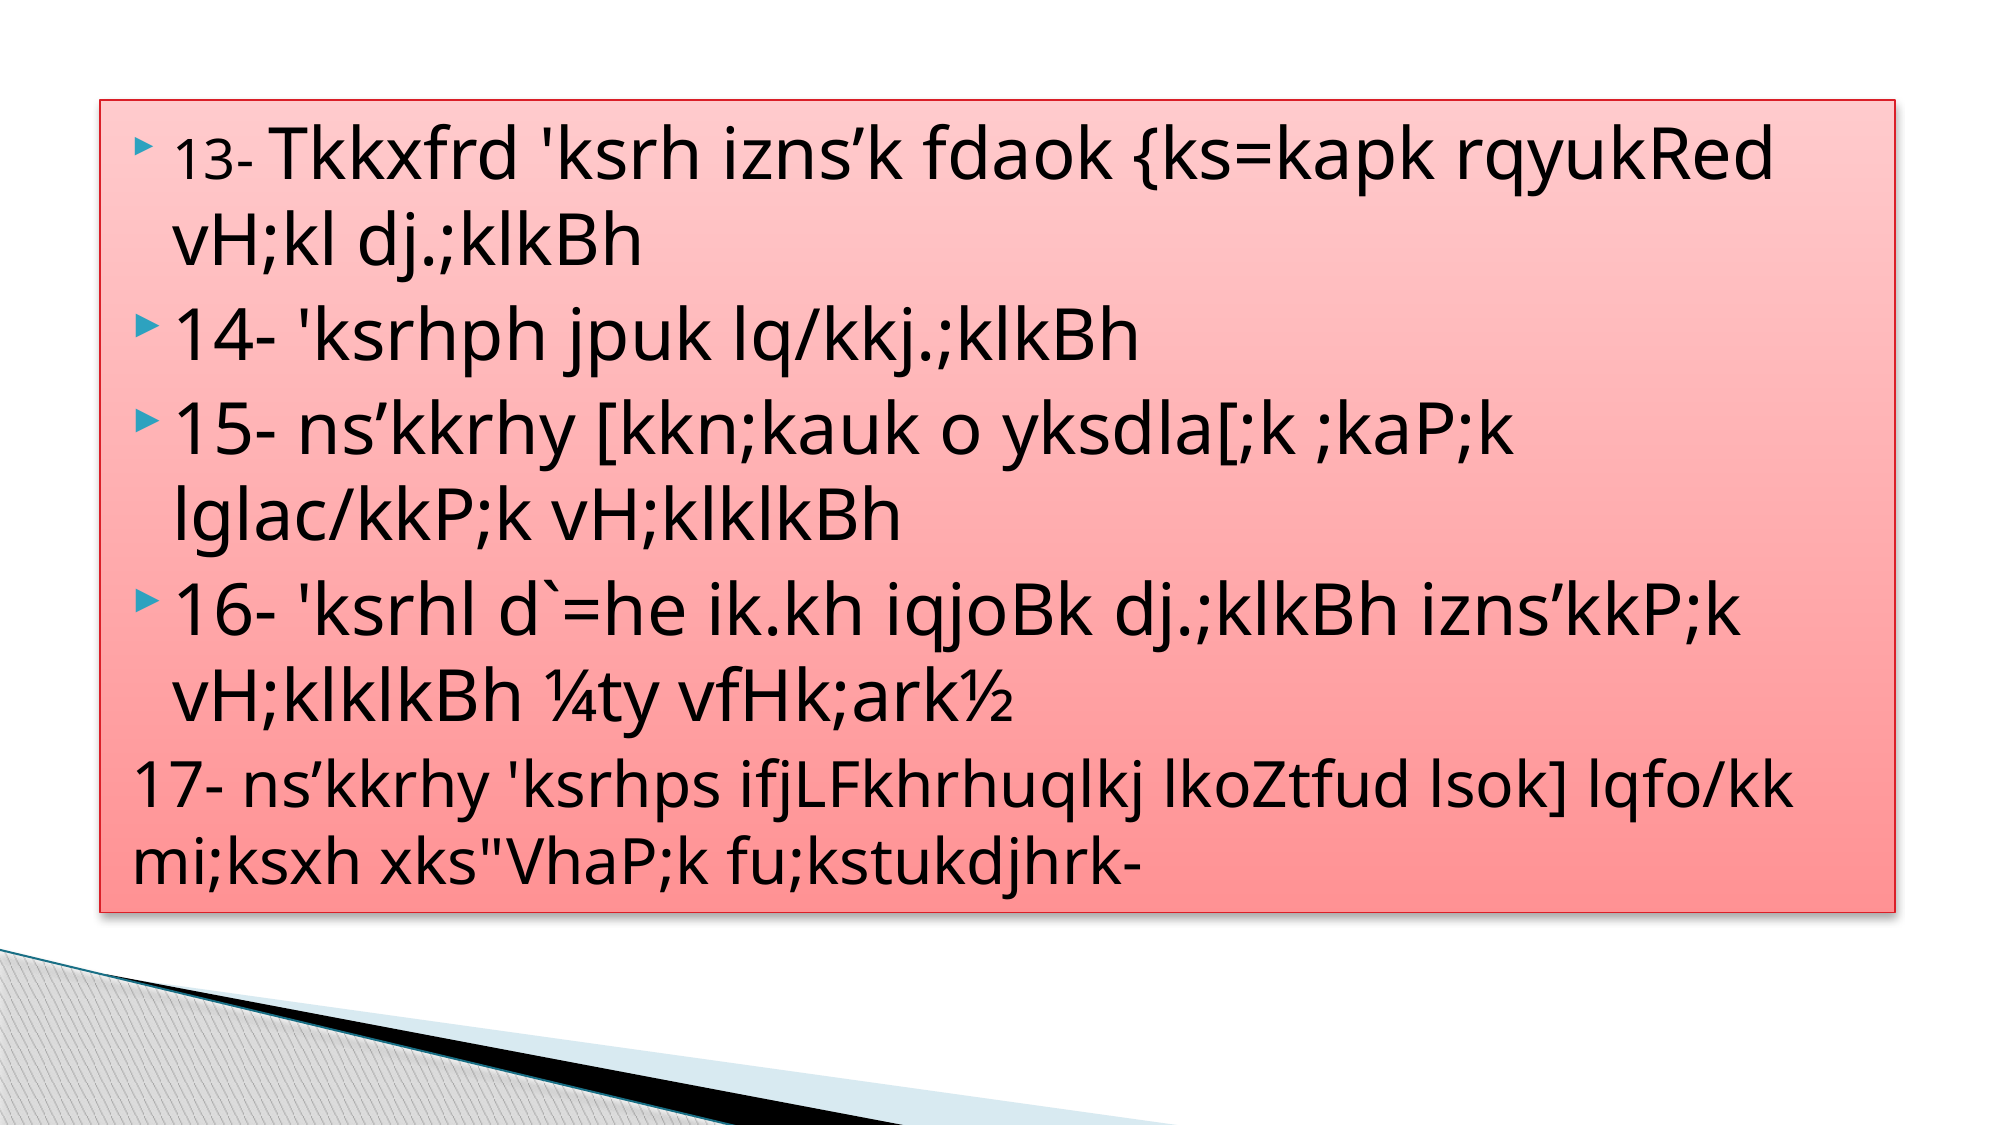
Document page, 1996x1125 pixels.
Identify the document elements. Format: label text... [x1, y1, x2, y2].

list 13- Tkkxfrd 'ksrh izns’k fdaok {ks=kapk rqyukRed vH;kl dj.;klkBh 14- 'ksrhph jpuk lq/kkj.;klkBh 15- ns’kkrhy [kkn;kauk o yksdla[;k ;kaP;k lglac/kkP;k vH;klklkBh 16- 'ksrhl d`=he ik.kh iqjoBk dj.;klkBh izns’kkP;k vH;klklkBh ¼ty vfHk;ark½ 17- ns’kkrhy 'ksrhps ifjLFkhrhuqlkj lkoZtfud lsok] lqfo/kk mi;ksxh xks"VhaP;k fu;kstukdjhrk- [99, 99, 1896, 913]
